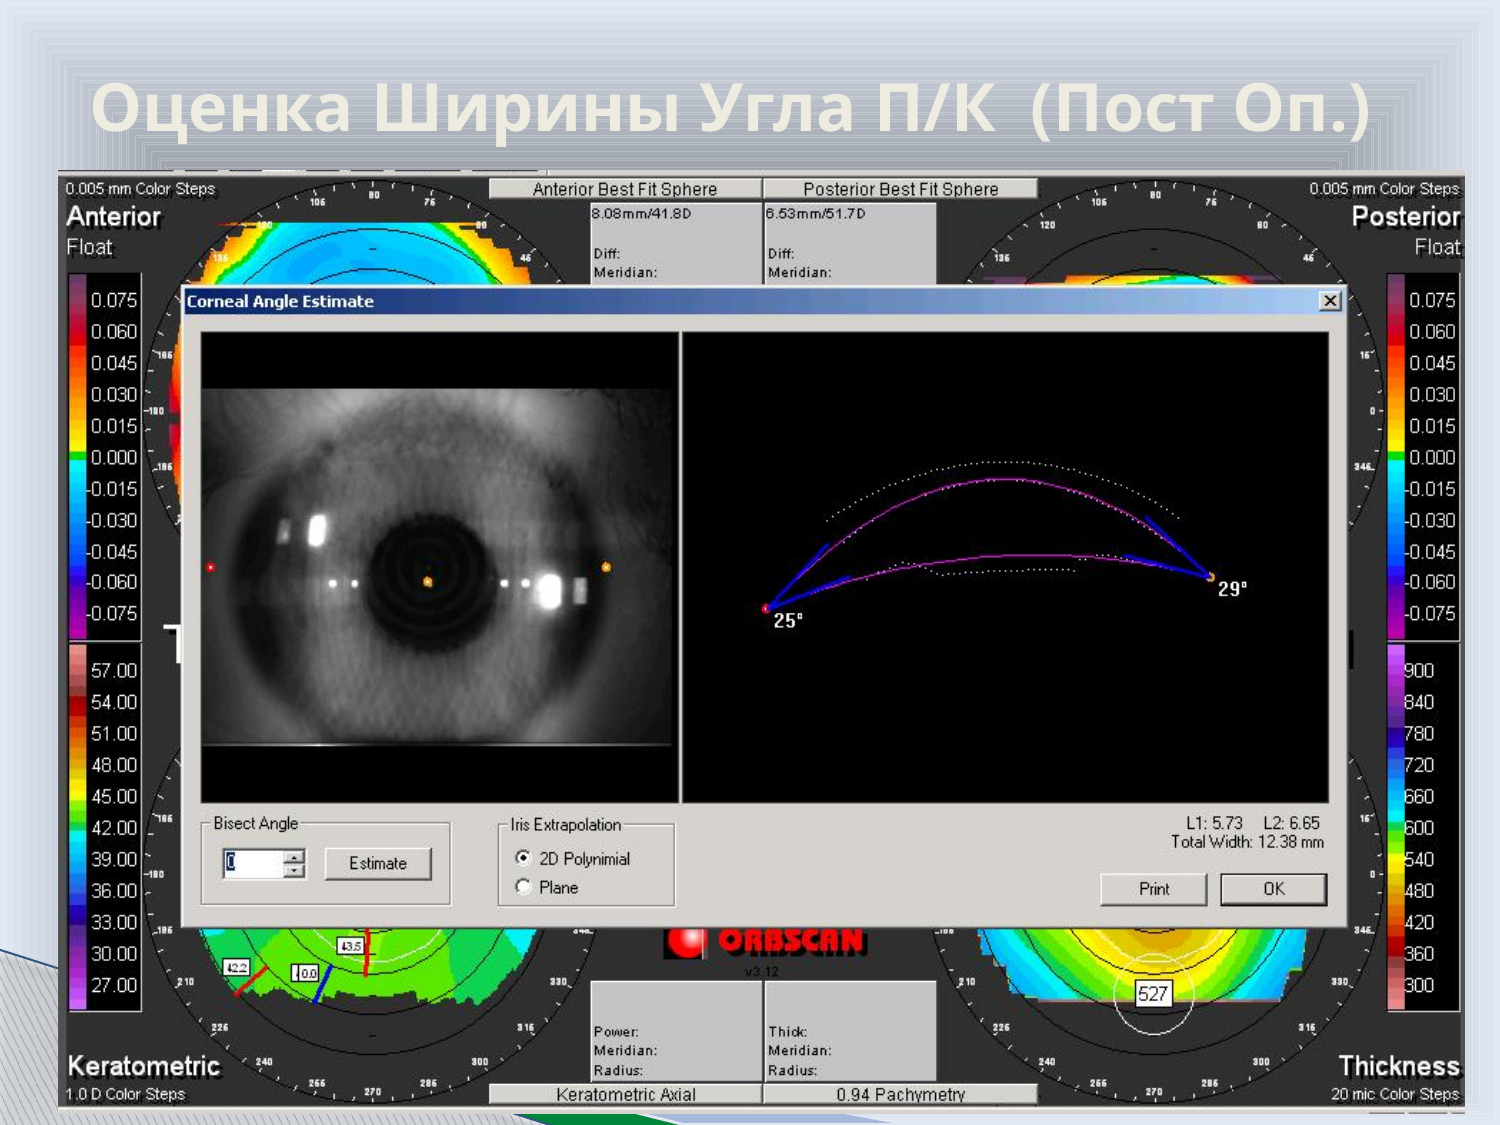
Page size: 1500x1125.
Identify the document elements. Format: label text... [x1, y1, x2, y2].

picture [58, 170, 1466, 1114]
title Оценка Ширины Угла П/К (Пост Оп.) [75, 45, 1425, 164]
